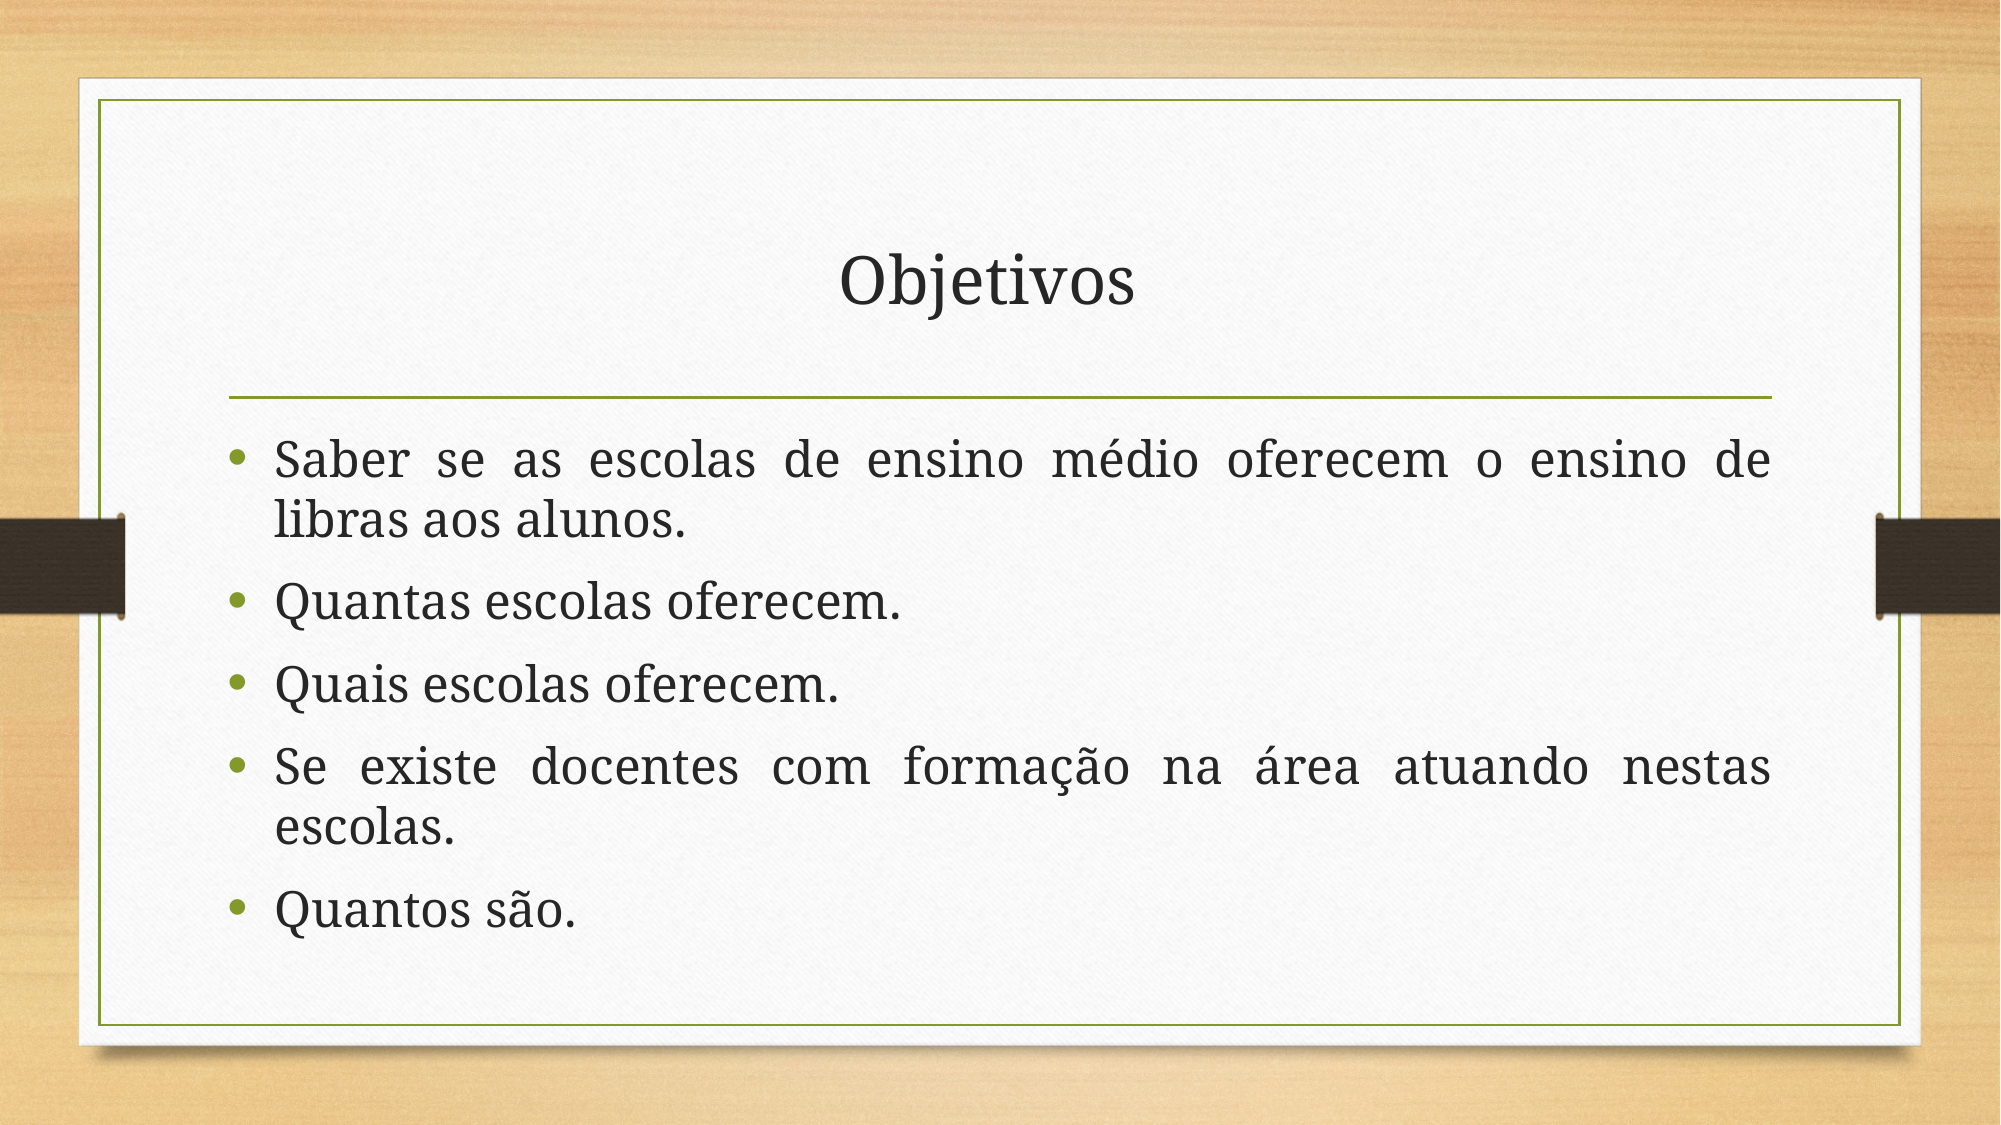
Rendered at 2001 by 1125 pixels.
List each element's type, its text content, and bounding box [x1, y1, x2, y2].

title Objetivos [212, 161, 1788, 375]
picture [0, 0, 2001, 1125]
list Saber se as escolas de ensino médio oferecem o ensino de libras aos alunos. Quantas escolas oferecem. Quais escolas oferecem. Se existe docentes com formação na área atuando nestas escolas. Quantos são. [212, 419, 1788, 964]
